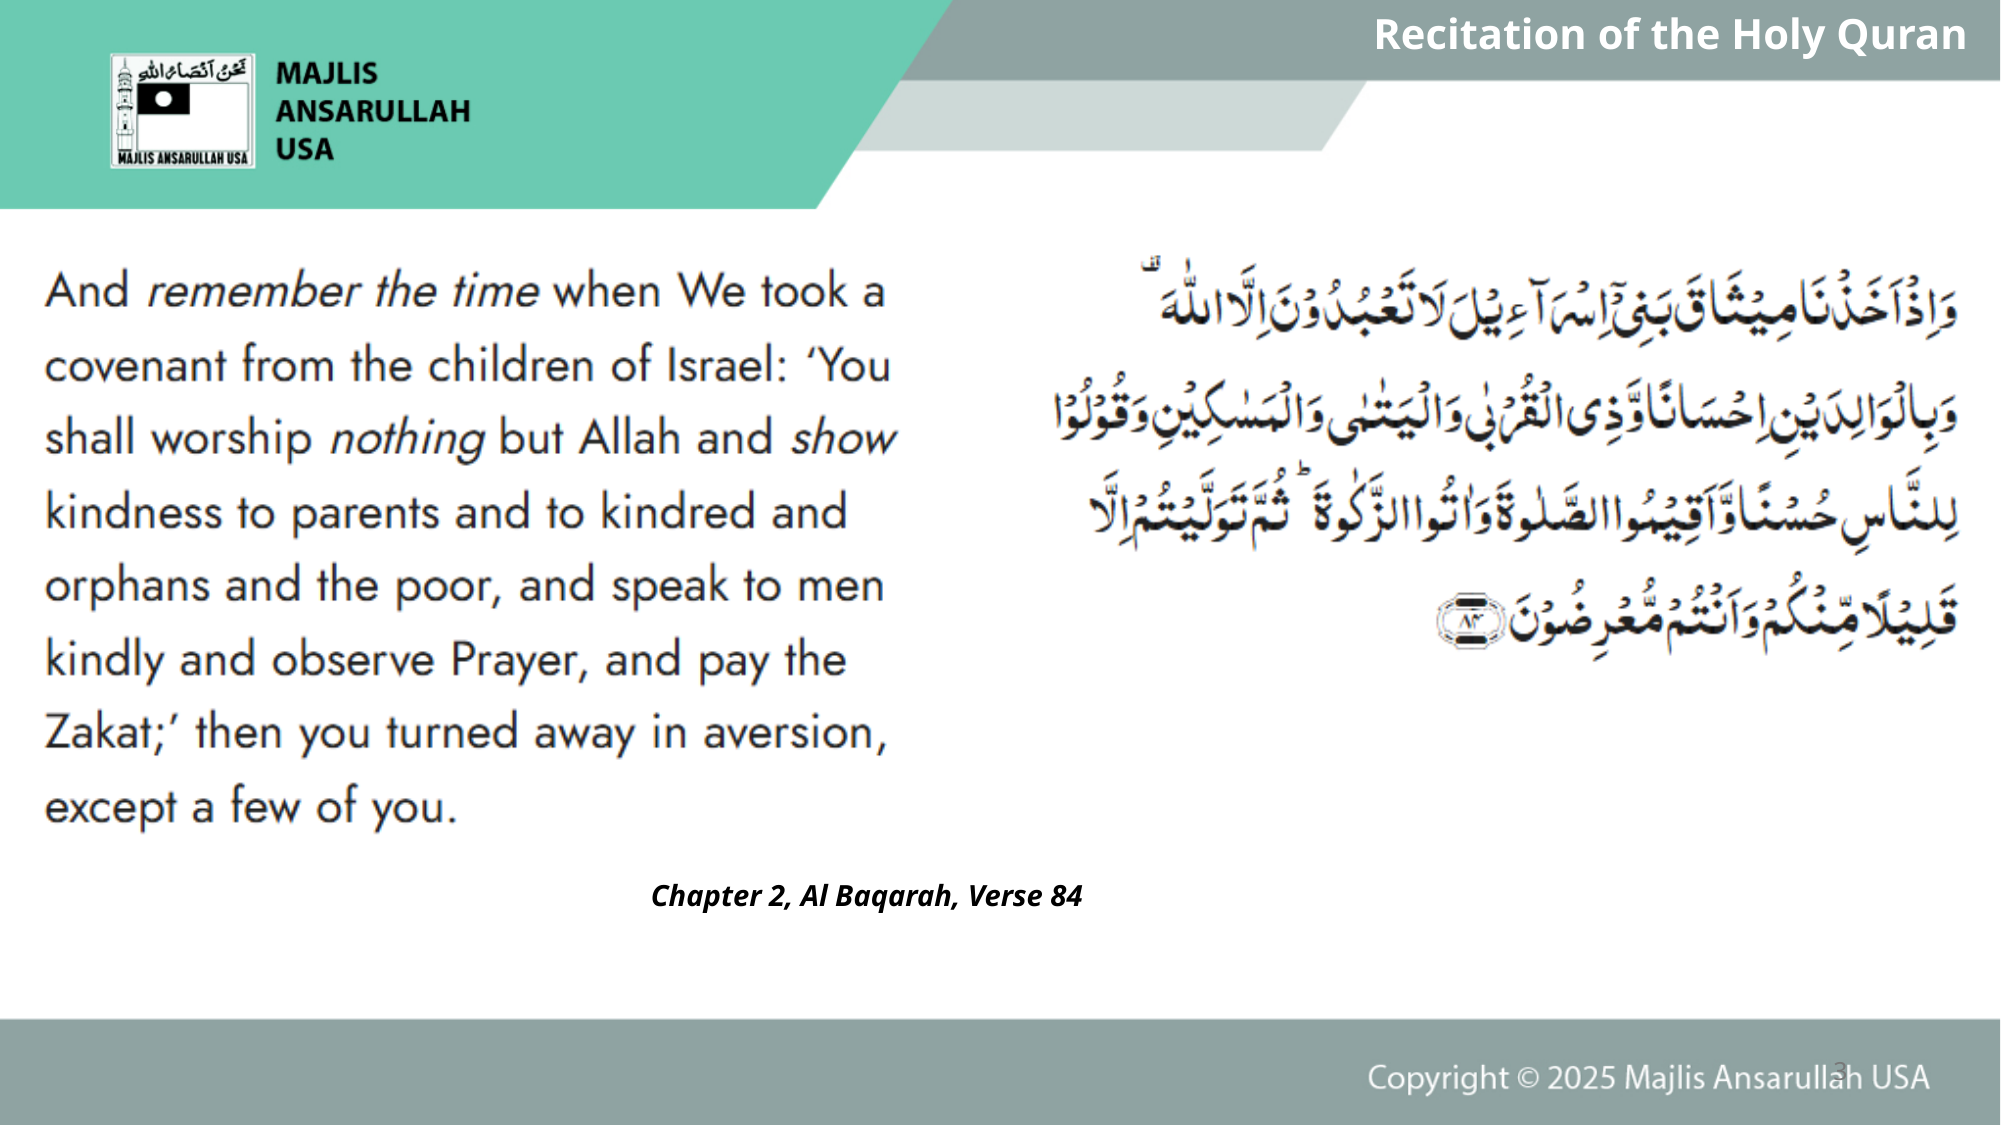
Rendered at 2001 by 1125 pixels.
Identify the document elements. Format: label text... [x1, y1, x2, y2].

text_box Chapter 2, Al Baqarah, Verse 84 [489, 870, 1098, 920]
text_box Recitation of the Holy Quran [929, 0, 1983, 65]
picture [0, 0, 2001, 1125]
slide_number 3 [1412, 1042, 1863, 1103]
